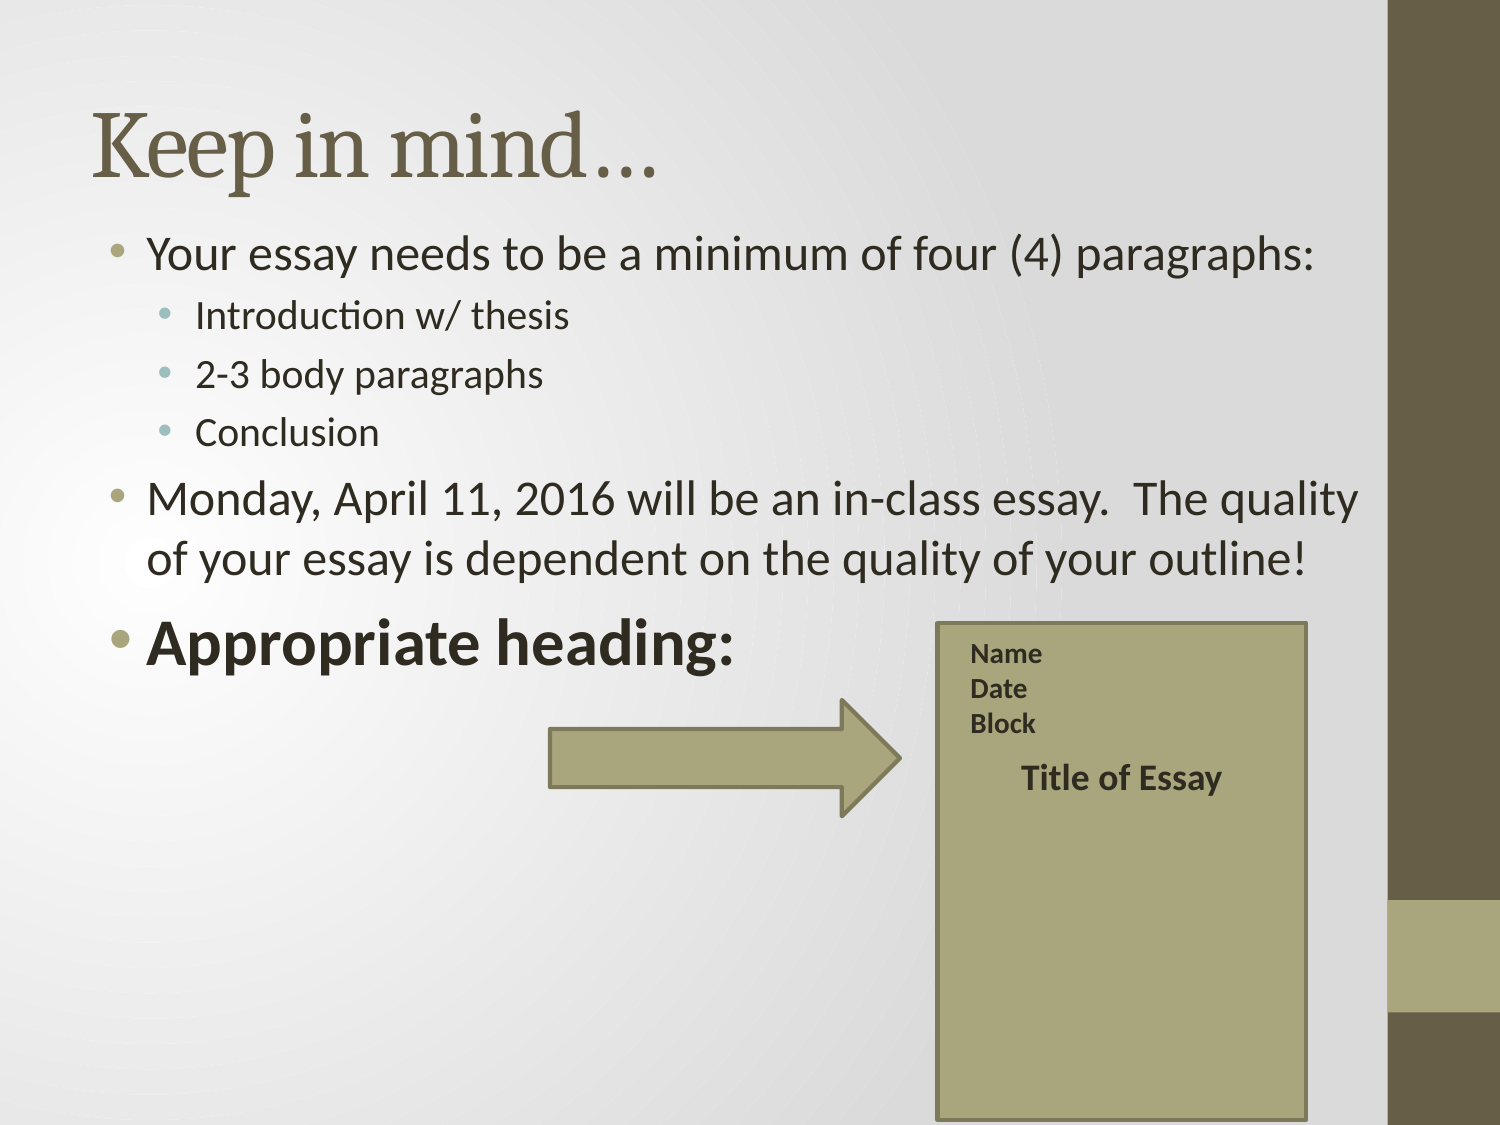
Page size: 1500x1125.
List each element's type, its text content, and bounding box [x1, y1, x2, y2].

text_box Title of Essay [990, 745, 1254, 806]
list Your essay needs to be a minimum of four (4) paragraphs: Introduction w/ thesis 2-3 body paragraphs Conclusion Monday, April 11, 2016 will be an in-class essay. The quality of your essay is dependent on the quality of your outline! Appropriate heading: [75, 212, 1425, 1025]
title Keep in mind… [75, 45, 1325, 212]
text_box [935, 621, 1308, 1122]
text_box Name Date Block [955, 626, 1144, 747]
text_box [547, 697, 903, 819]
